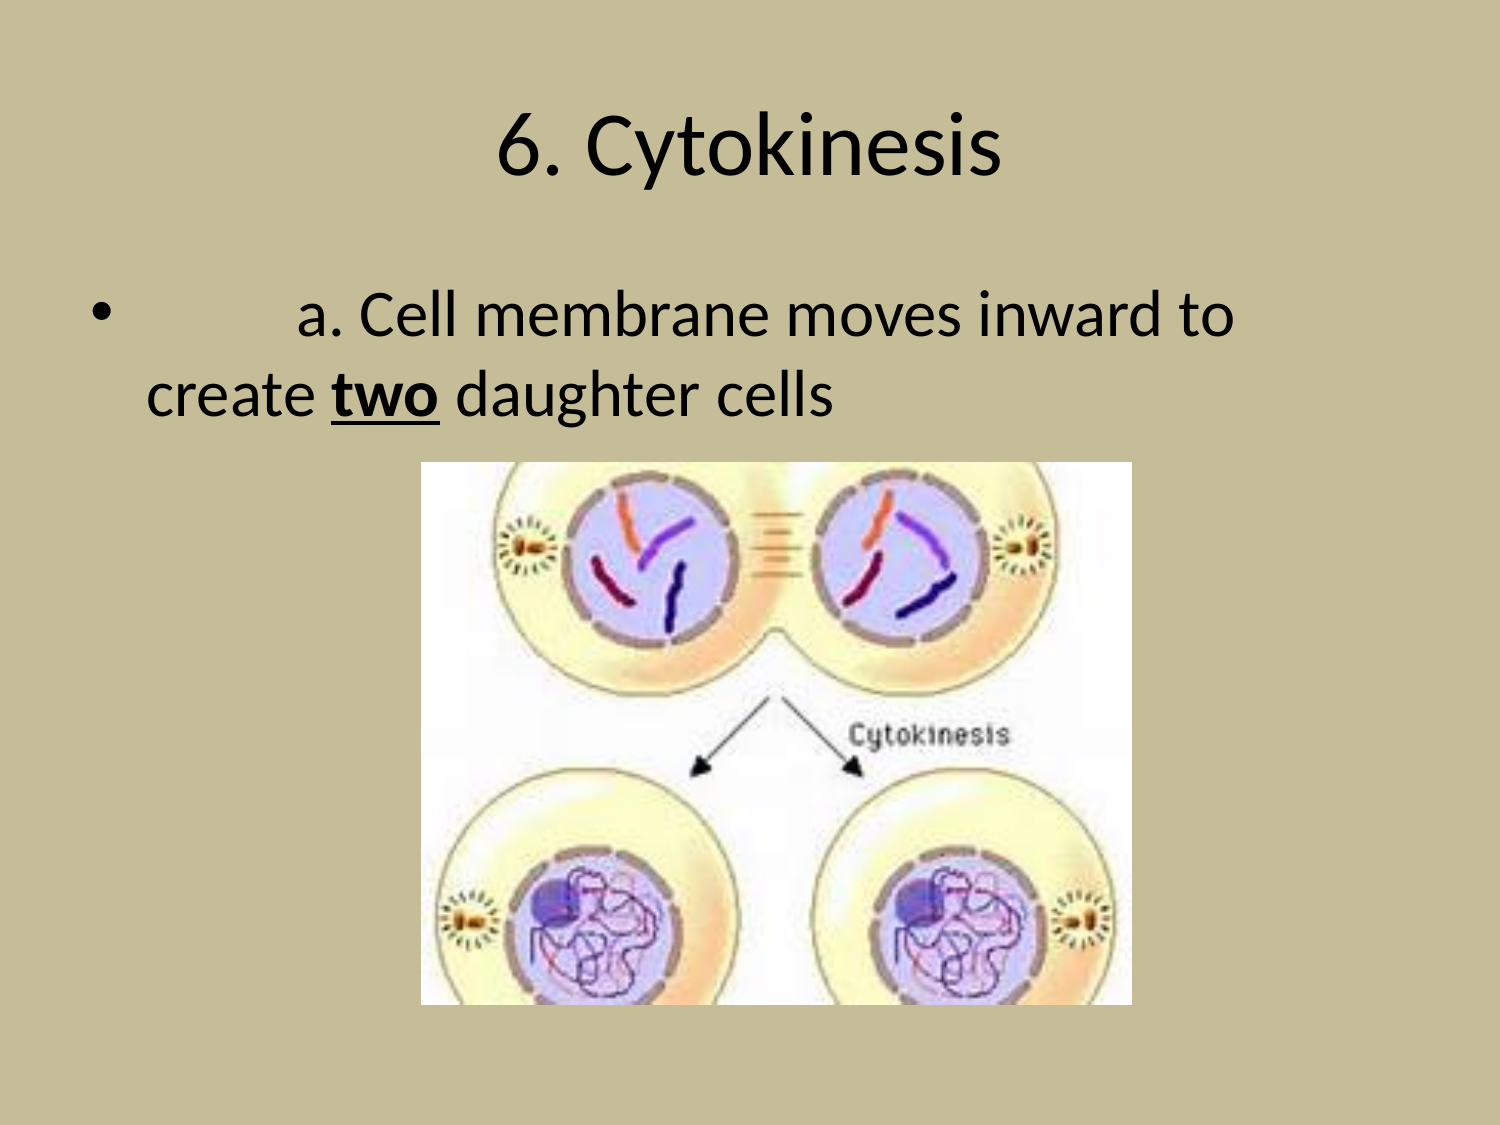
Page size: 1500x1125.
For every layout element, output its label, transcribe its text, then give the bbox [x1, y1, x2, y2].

list a. Cell membrane moves inward to create two daughter cells [75, 262, 1425, 1005]
title 6. Cytokinesis [75, 45, 1425, 233]
picture [421, 462, 1132, 1005]
